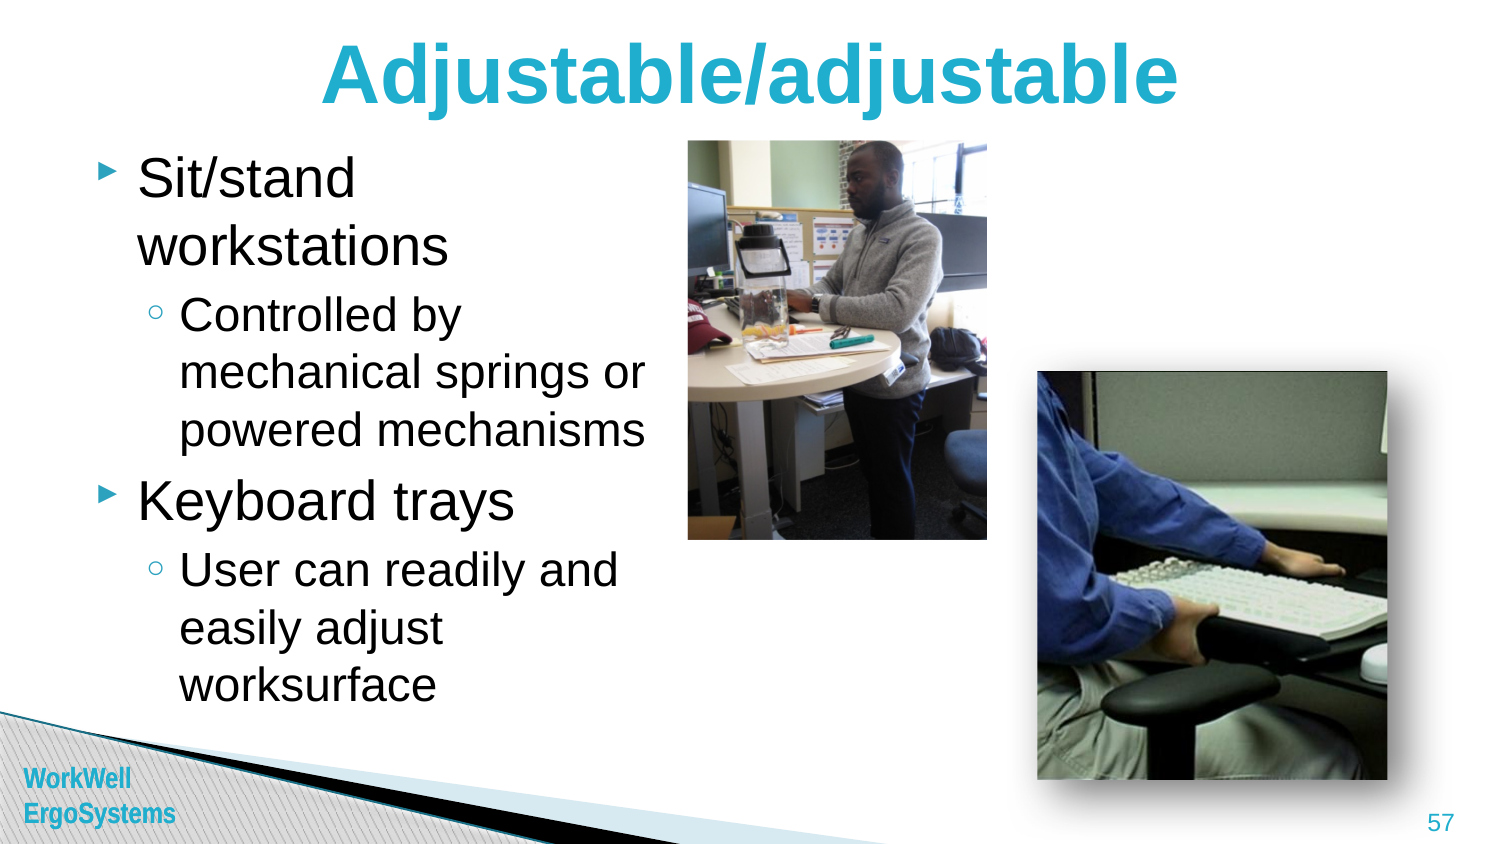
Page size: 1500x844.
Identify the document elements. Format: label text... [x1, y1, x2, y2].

slide_number 57 [1412, 798, 1473, 844]
list Sit/stand workstations Controlled by mechanical springs or powered mechanisms Keyboard trays User can readily and easily adjust worksurface [62, 134, 688, 772]
title Adjustable/adjustable [0, 0, 1500, 141]
picture [637, 141, 1388, 781]
